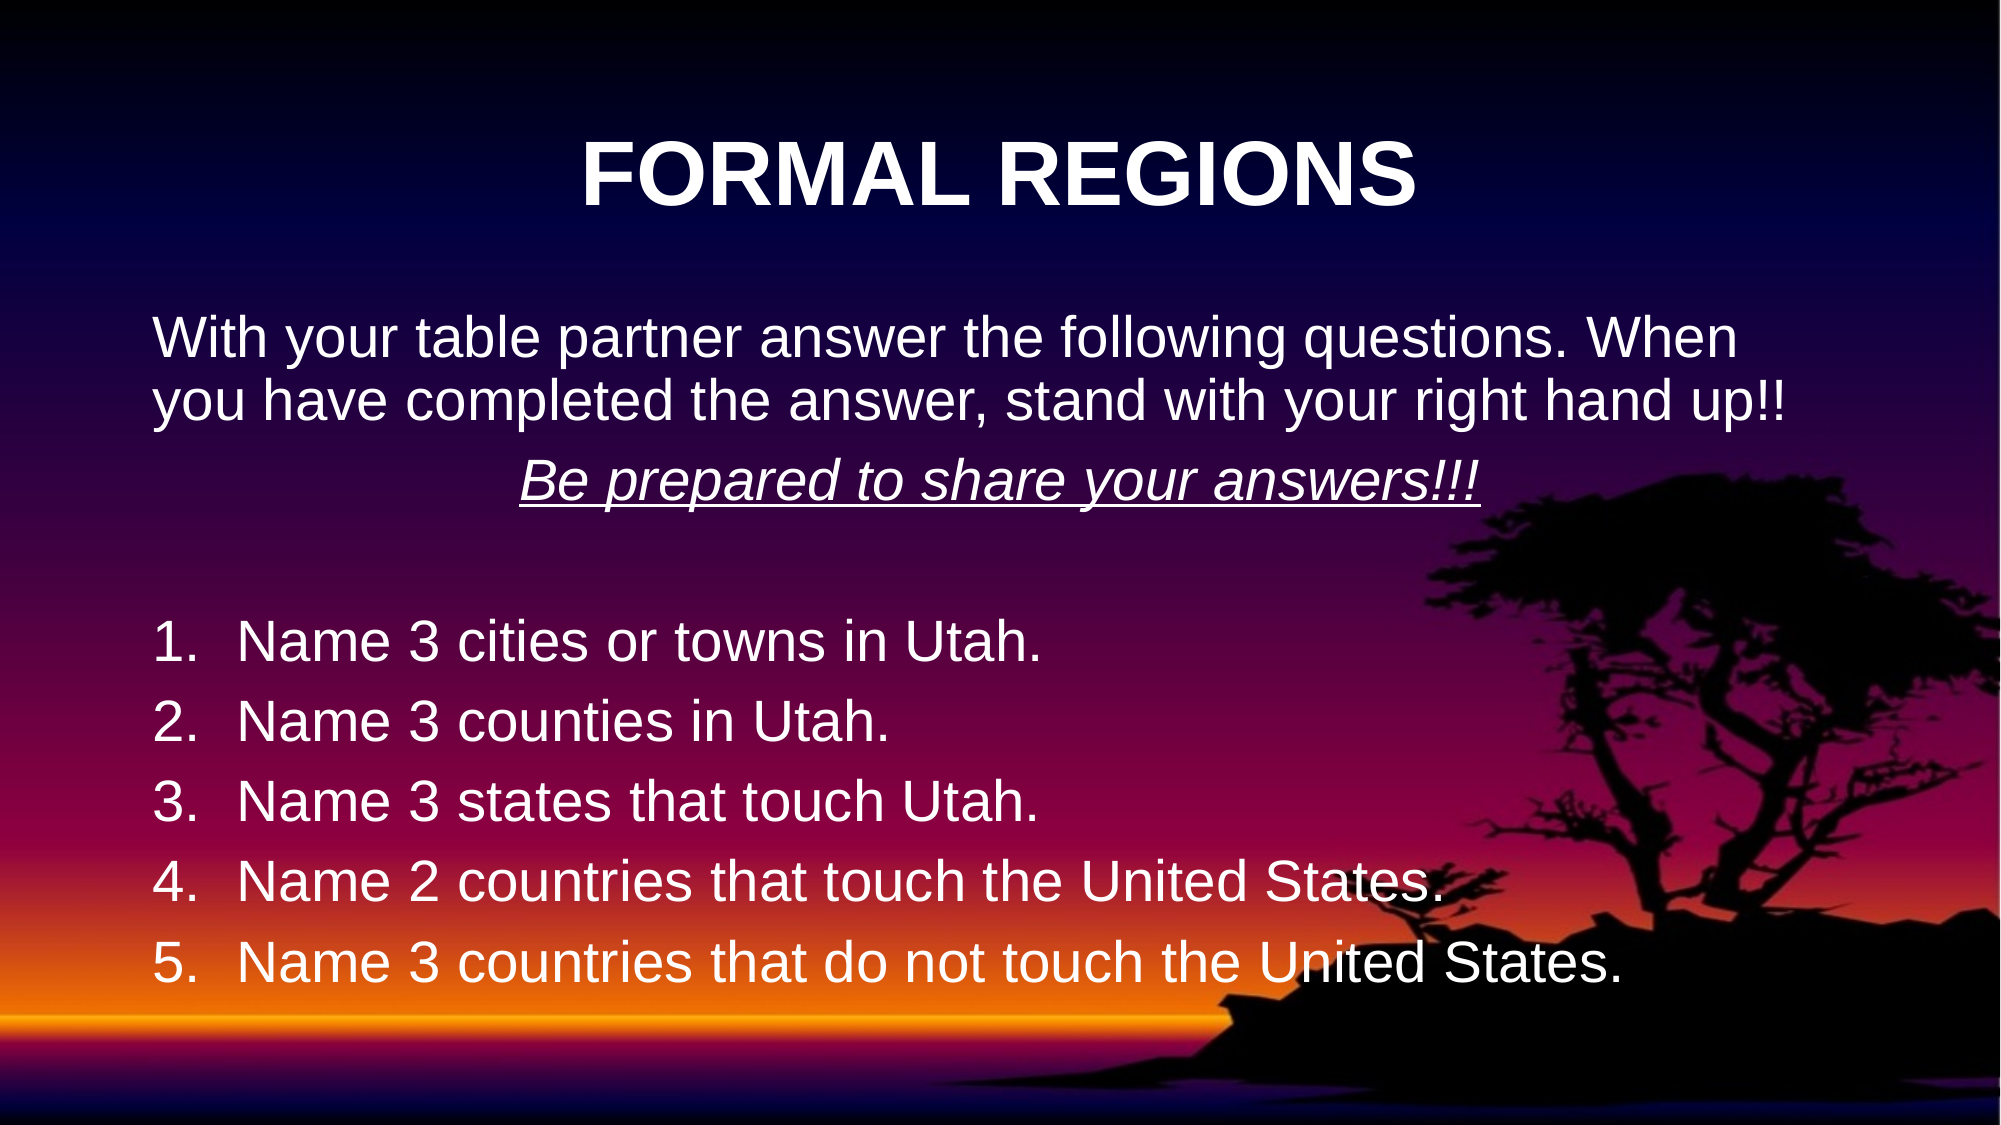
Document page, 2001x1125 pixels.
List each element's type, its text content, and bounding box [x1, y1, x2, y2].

list With your table partner answer the following questions. When you have completed the answer, stand with your right hand up!! Be prepared to share your answers!!! Name 3 cities or towns in Utah. Name 3 counties in Utah. Name 3 states that touch Utah. Name 2 countries that touch the United States. Name 3 countries that do not touch the United States. [137, 299, 1863, 1014]
picture [0, 0, 2001, 1125]
title FORMAL REGIONS [137, 59, 1863, 278]
